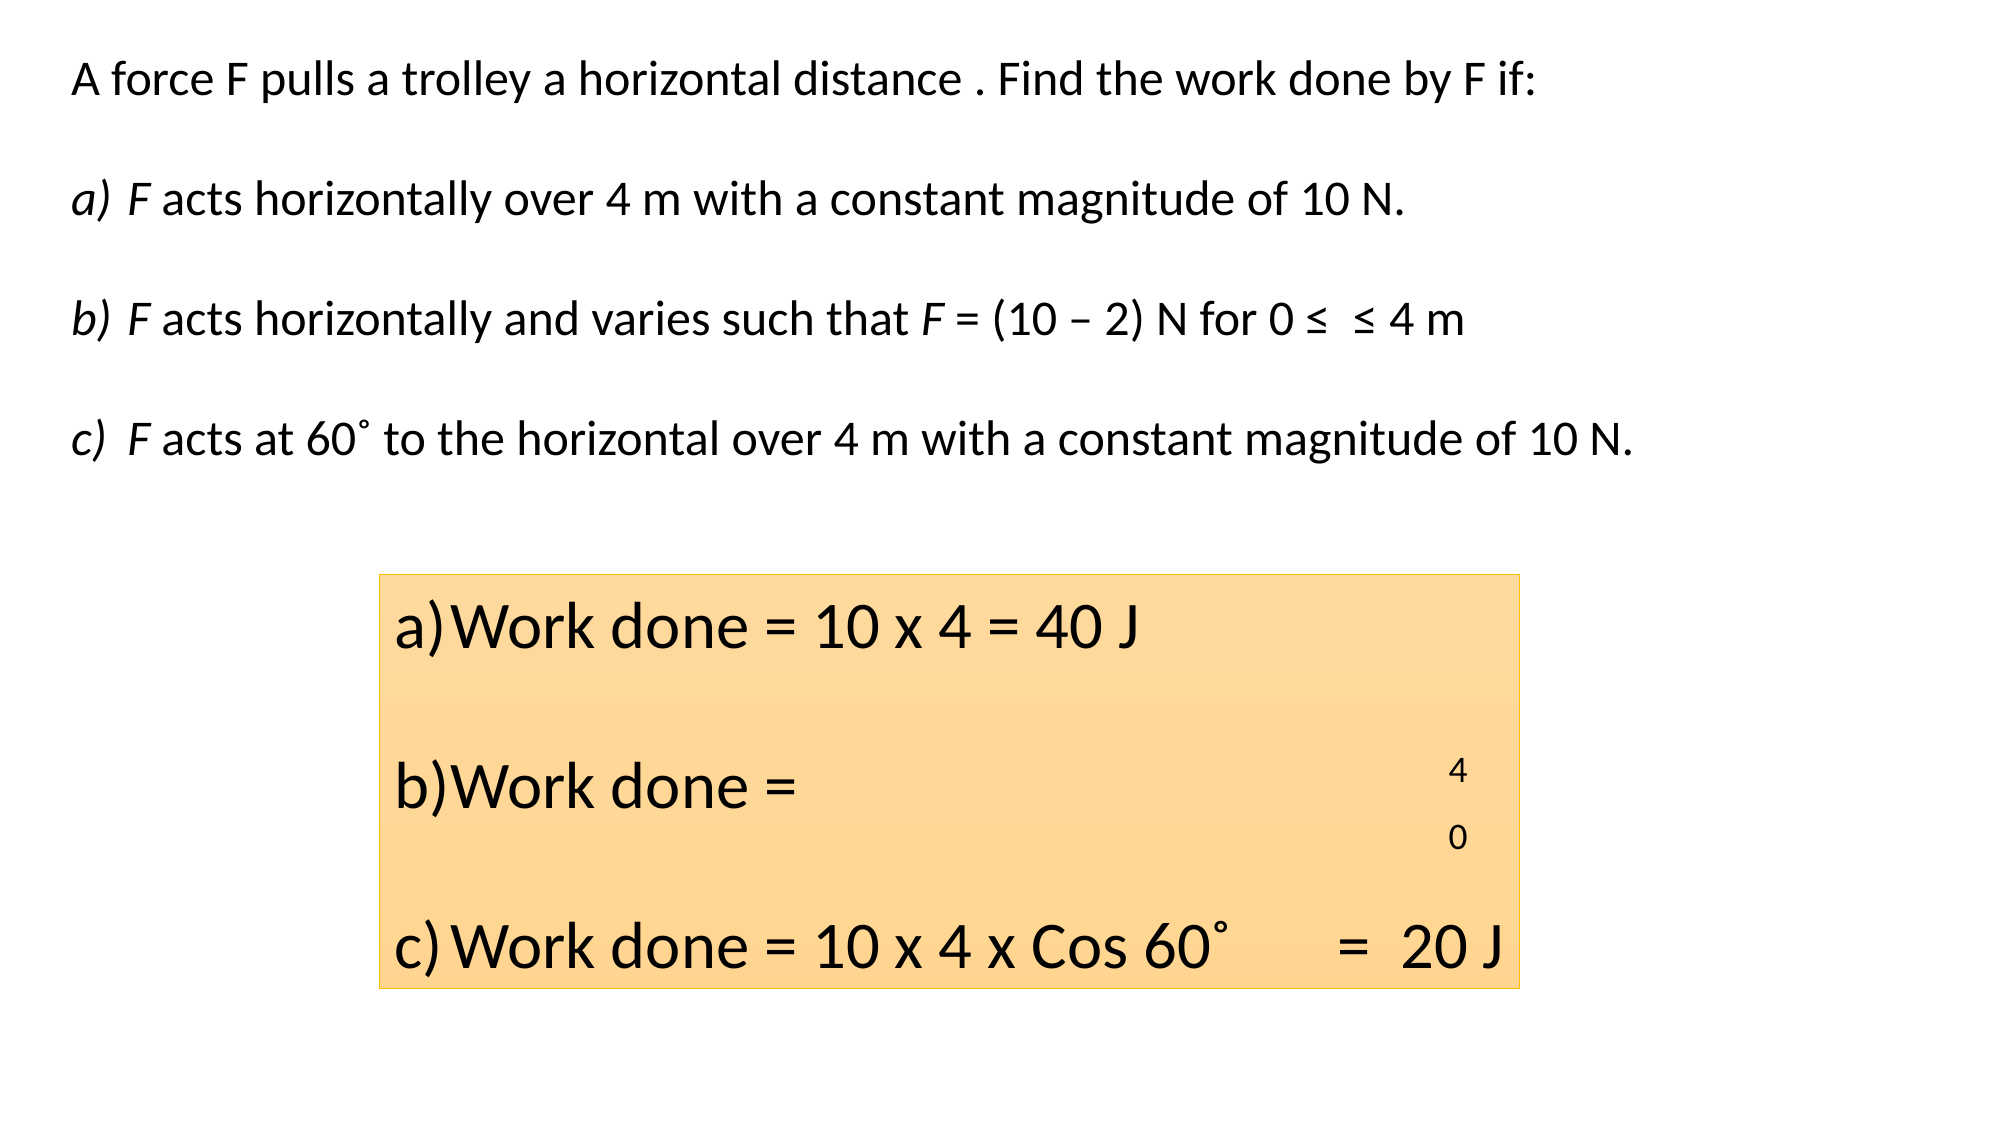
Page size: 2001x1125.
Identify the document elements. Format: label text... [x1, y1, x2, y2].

text_box 4 [1433, 737, 1483, 798]
text_box 0 [1433, 805, 1483, 865]
